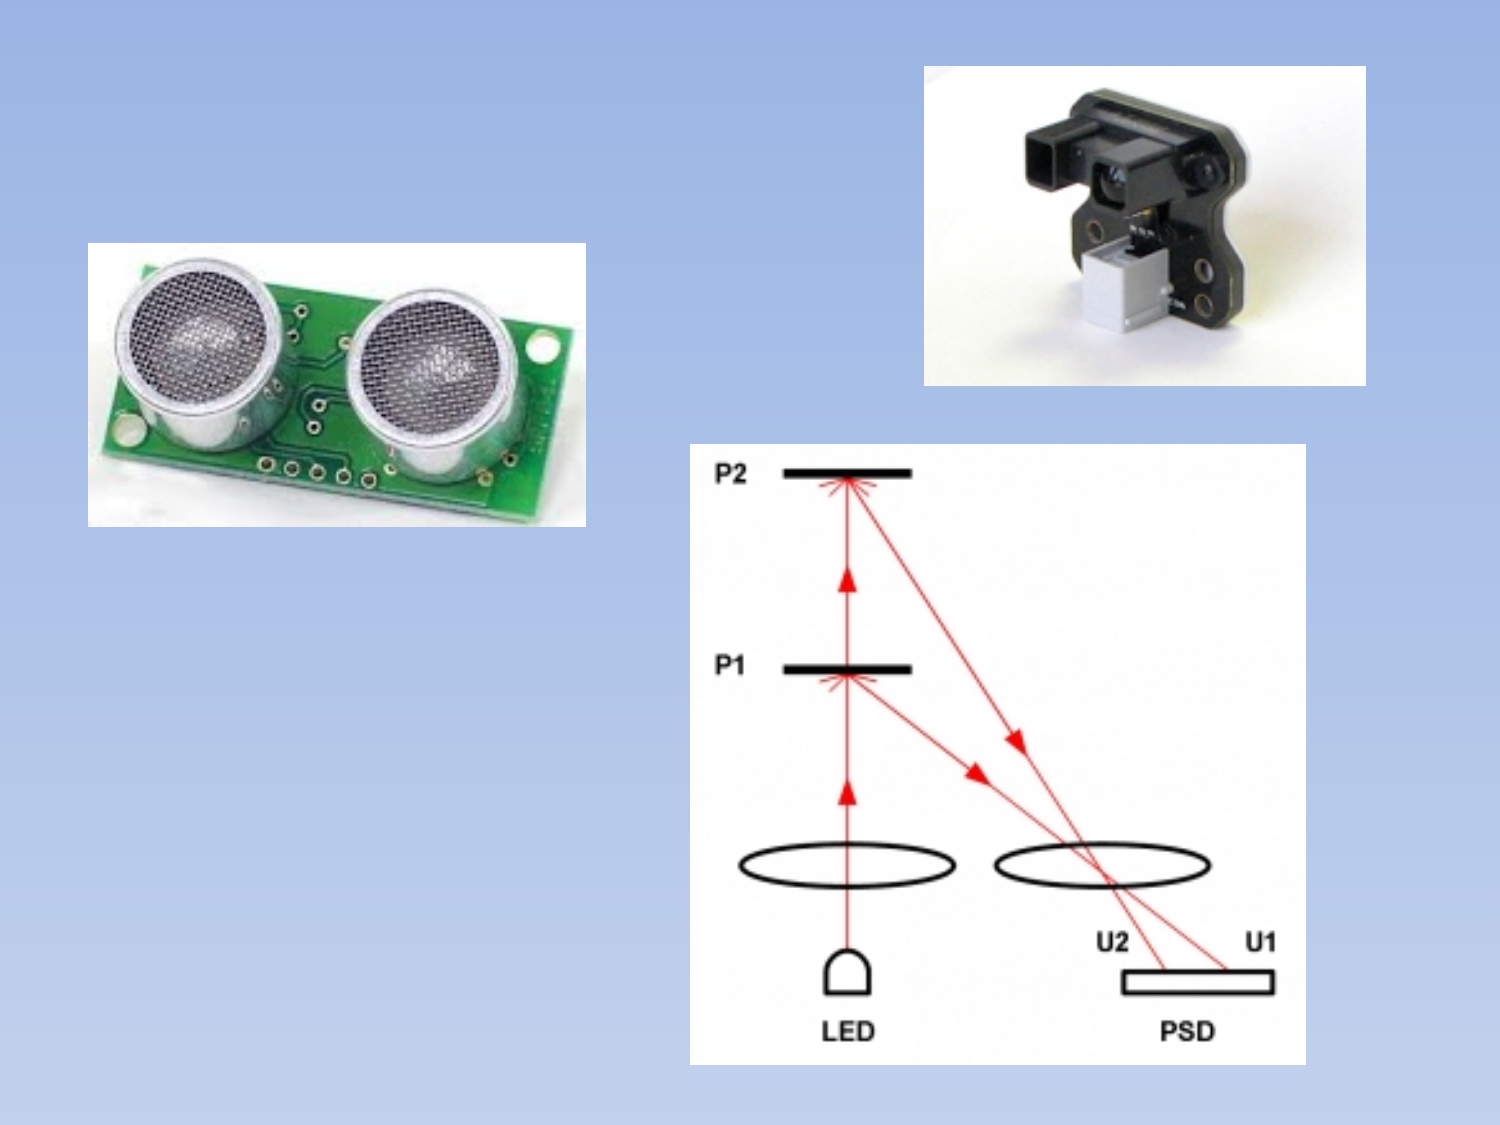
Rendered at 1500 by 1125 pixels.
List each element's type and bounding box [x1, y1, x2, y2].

picture [88, 243, 587, 528]
picture [923, 66, 1366, 386]
picture [690, 443, 1306, 1065]
